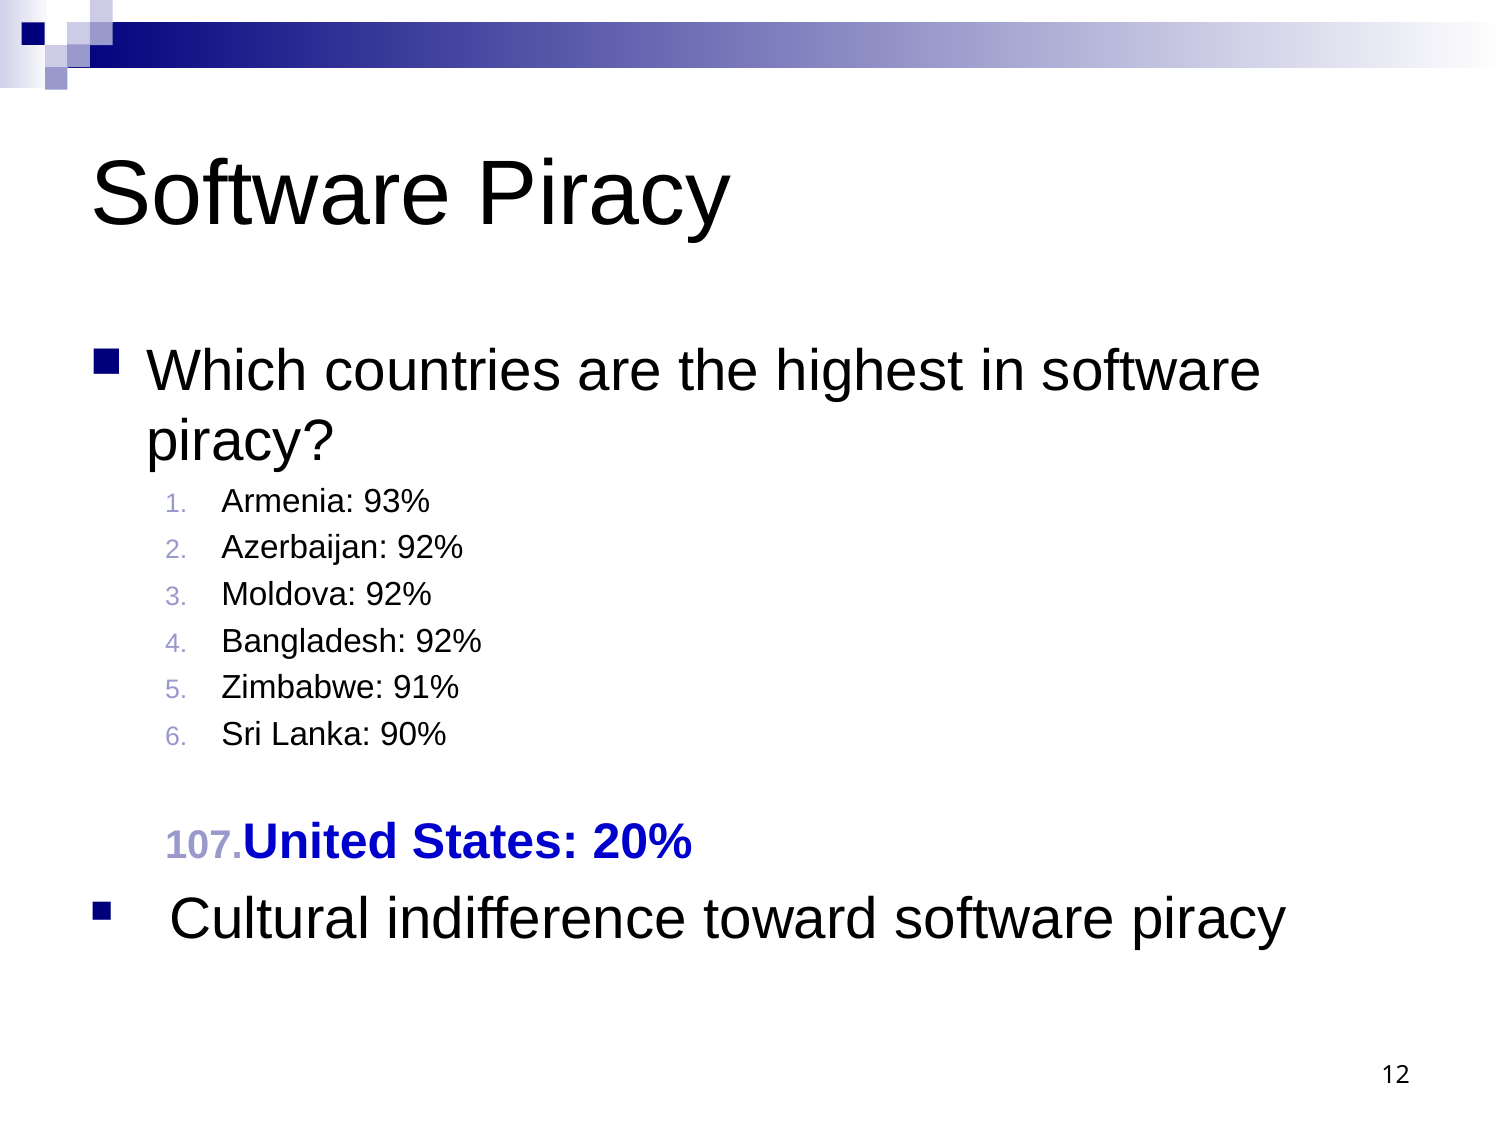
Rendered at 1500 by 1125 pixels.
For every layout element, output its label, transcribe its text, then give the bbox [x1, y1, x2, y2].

title Software Piracy [74, 74, 1426, 301]
slide_number 12 [1074, 1024, 1426, 1101]
list Which countries are the highest in software piracy? Armenia: 93% Azerbaijan: 92% Moldova: 92% Bangladesh: 92% Zimbabwe: 91% Sri Lanka: 90% United States: 20% Cultural indifference toward software piracy [74, 324, 1426, 963]
